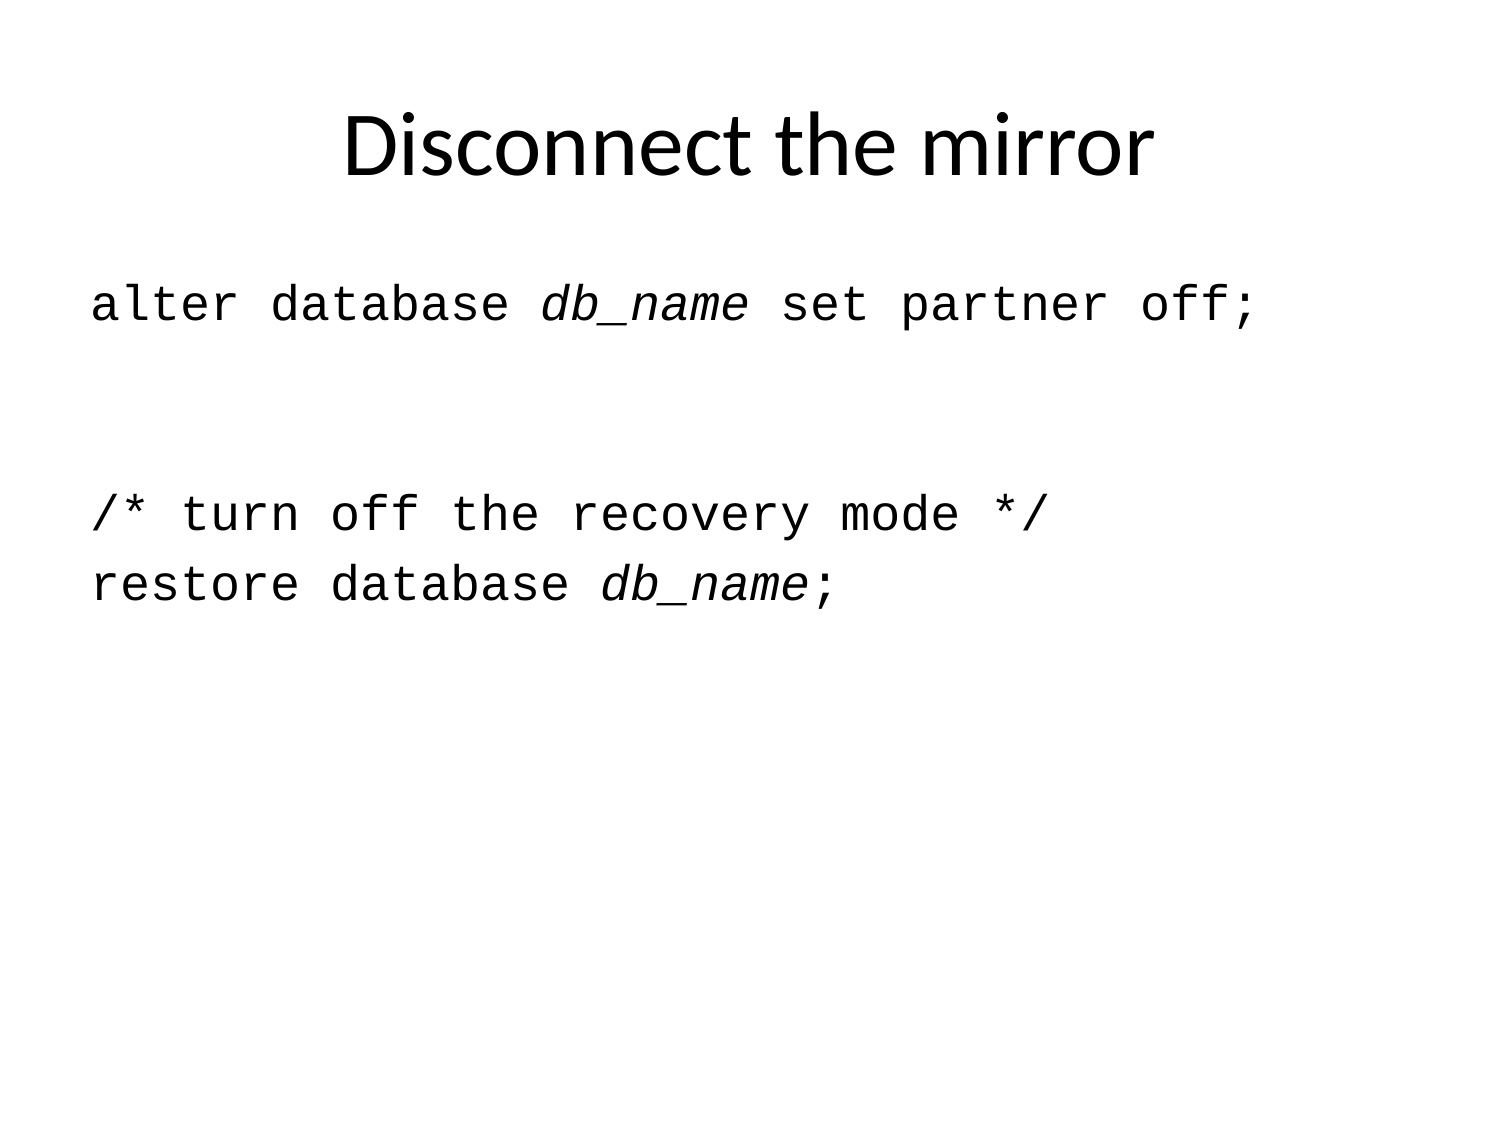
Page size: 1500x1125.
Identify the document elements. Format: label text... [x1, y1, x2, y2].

title Disconnect the mirror [75, 45, 1425, 233]
list alter database db_name set partner off; /* turn off the recovery mode */ restore database db_name; [75, 262, 1425, 1005]
